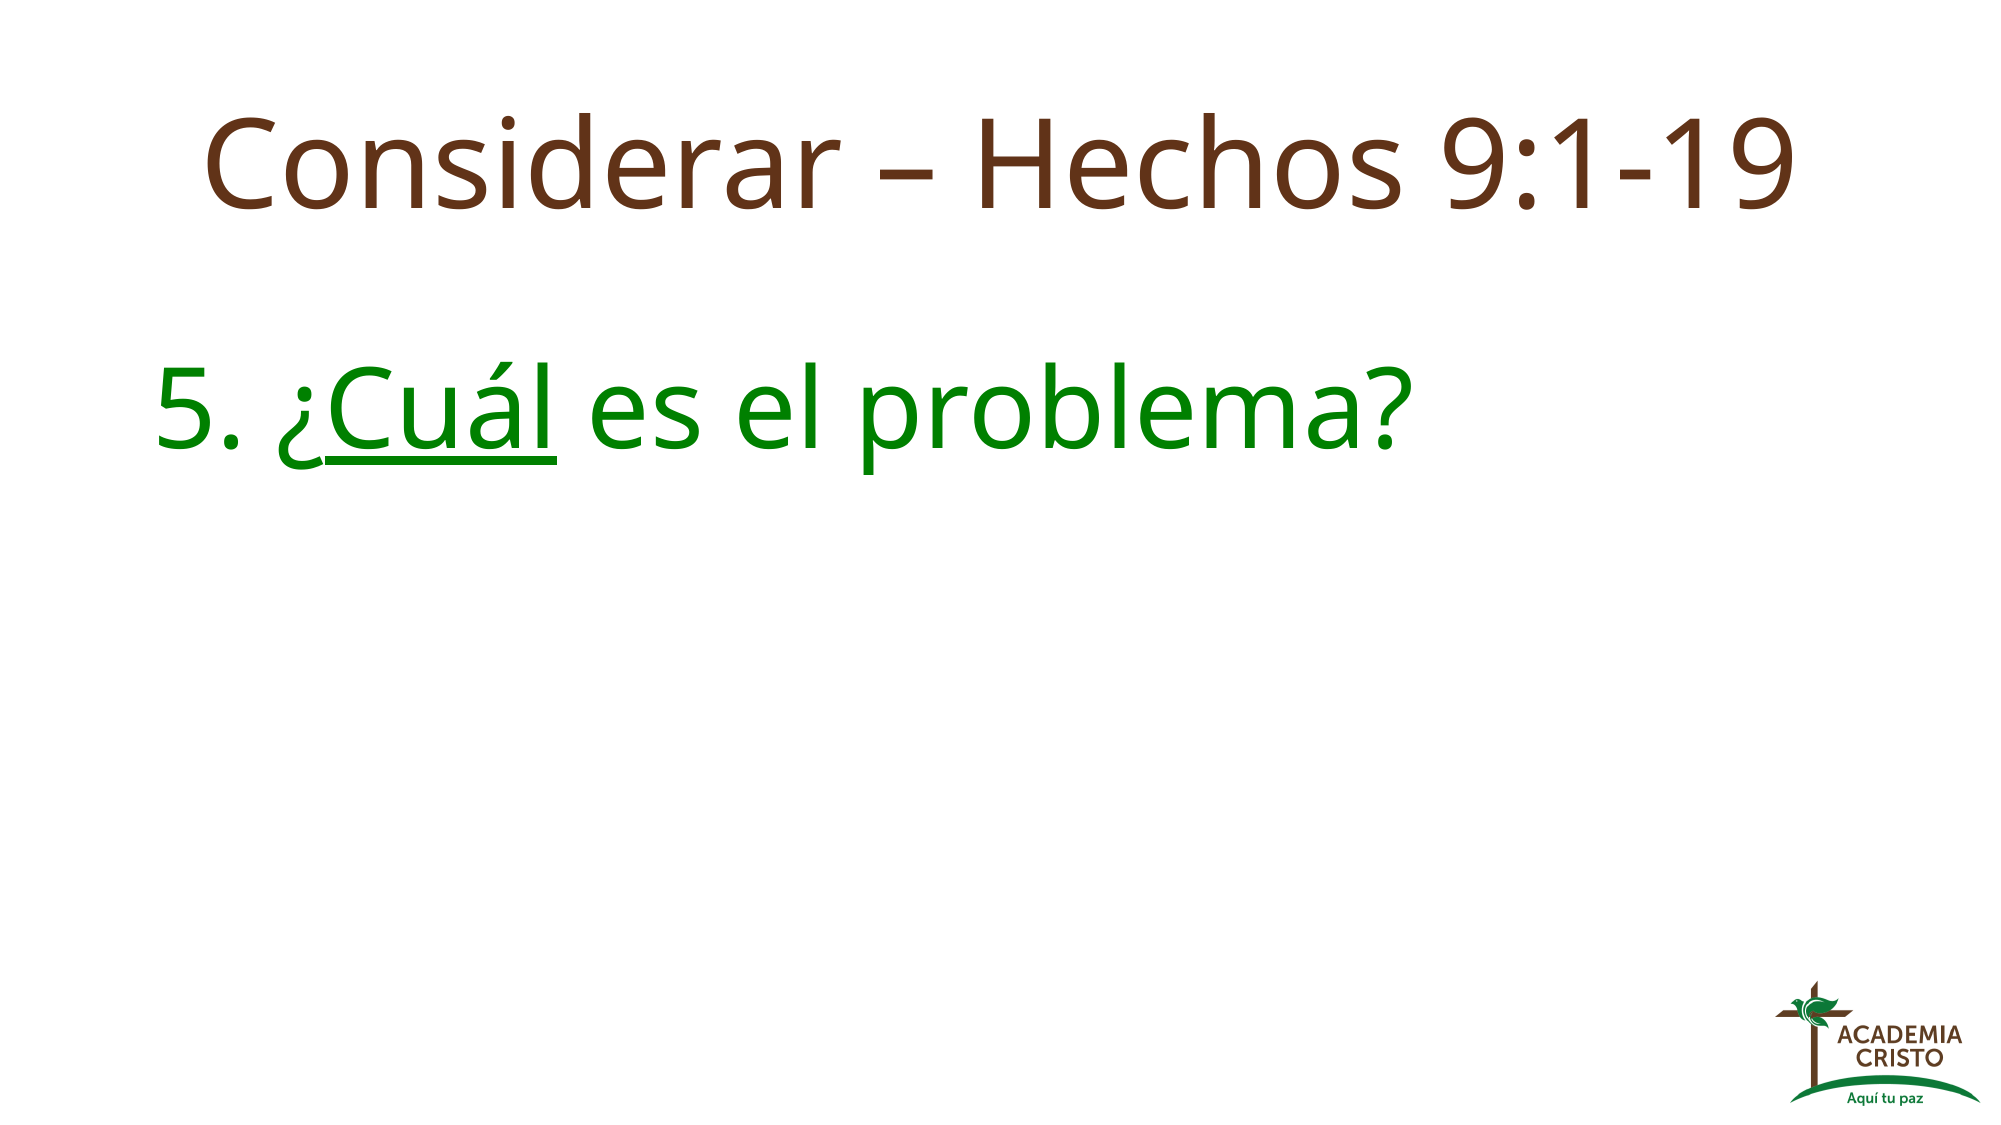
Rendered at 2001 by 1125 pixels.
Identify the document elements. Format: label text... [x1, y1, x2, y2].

picture [1759, 972, 2000, 1125]
title Considerar – Hechos 9:1-19 [137, 59, 1863, 278]
list 5. ¿Cuál es el problema? [137, 343, 1793, 1014]
